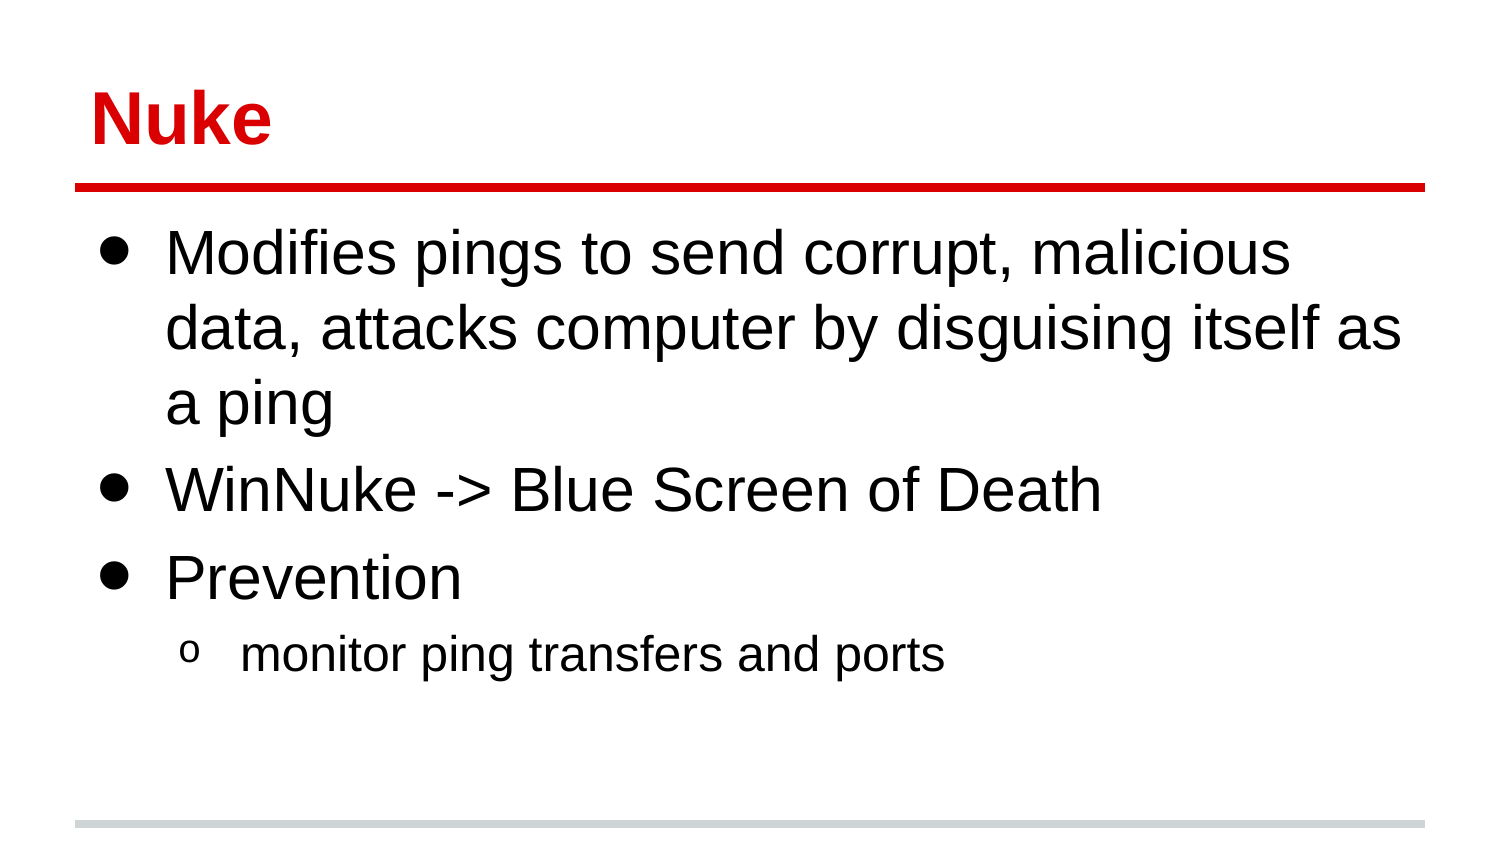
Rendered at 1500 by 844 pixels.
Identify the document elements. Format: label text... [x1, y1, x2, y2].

list Modifies pings to send corrupt, malicious data, attacks computer by disguising itself as a ping WinNuke -> Blue Screen of Death Prevention monitor ping transfers and ports [75, 196, 1425, 808]
title Nuke [75, 33, 1425, 175]
